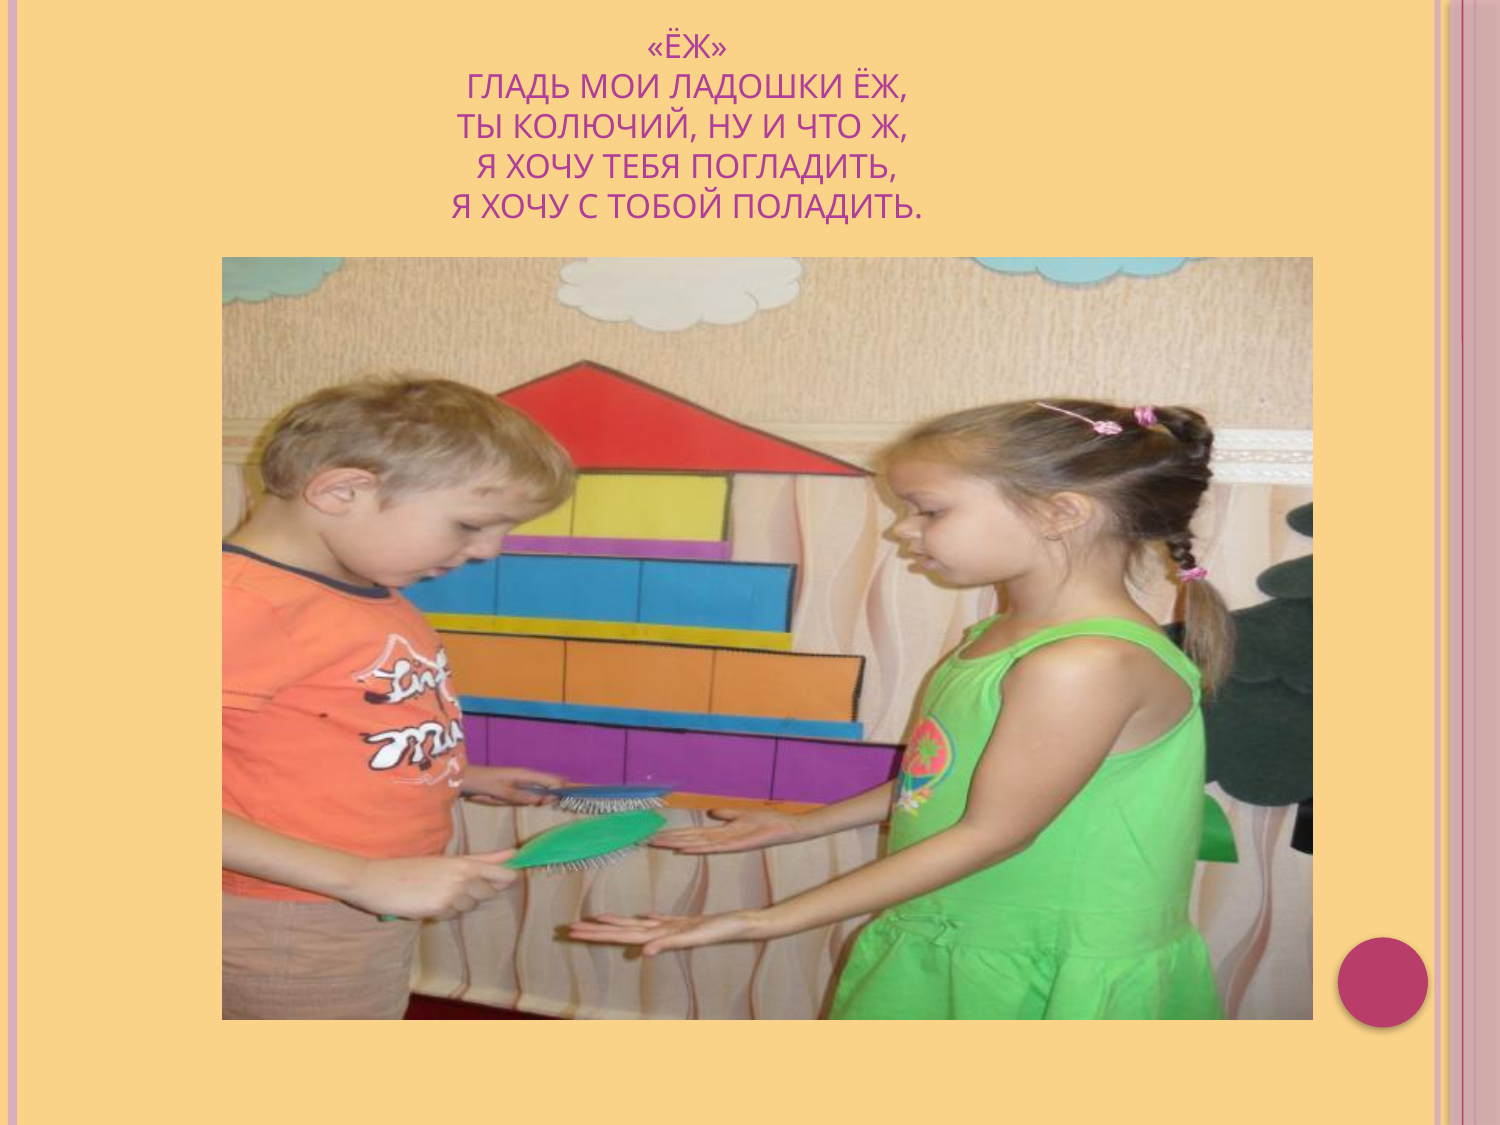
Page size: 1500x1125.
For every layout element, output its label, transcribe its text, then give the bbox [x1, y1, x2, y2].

title «ЁЖ» гладь мои ладошки ёж, ты колючий, ну и что ж, я хочу тебя погладить, я хочу с тобой поладить. [75, 45, 1300, 233]
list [222, 257, 1313, 1021]
